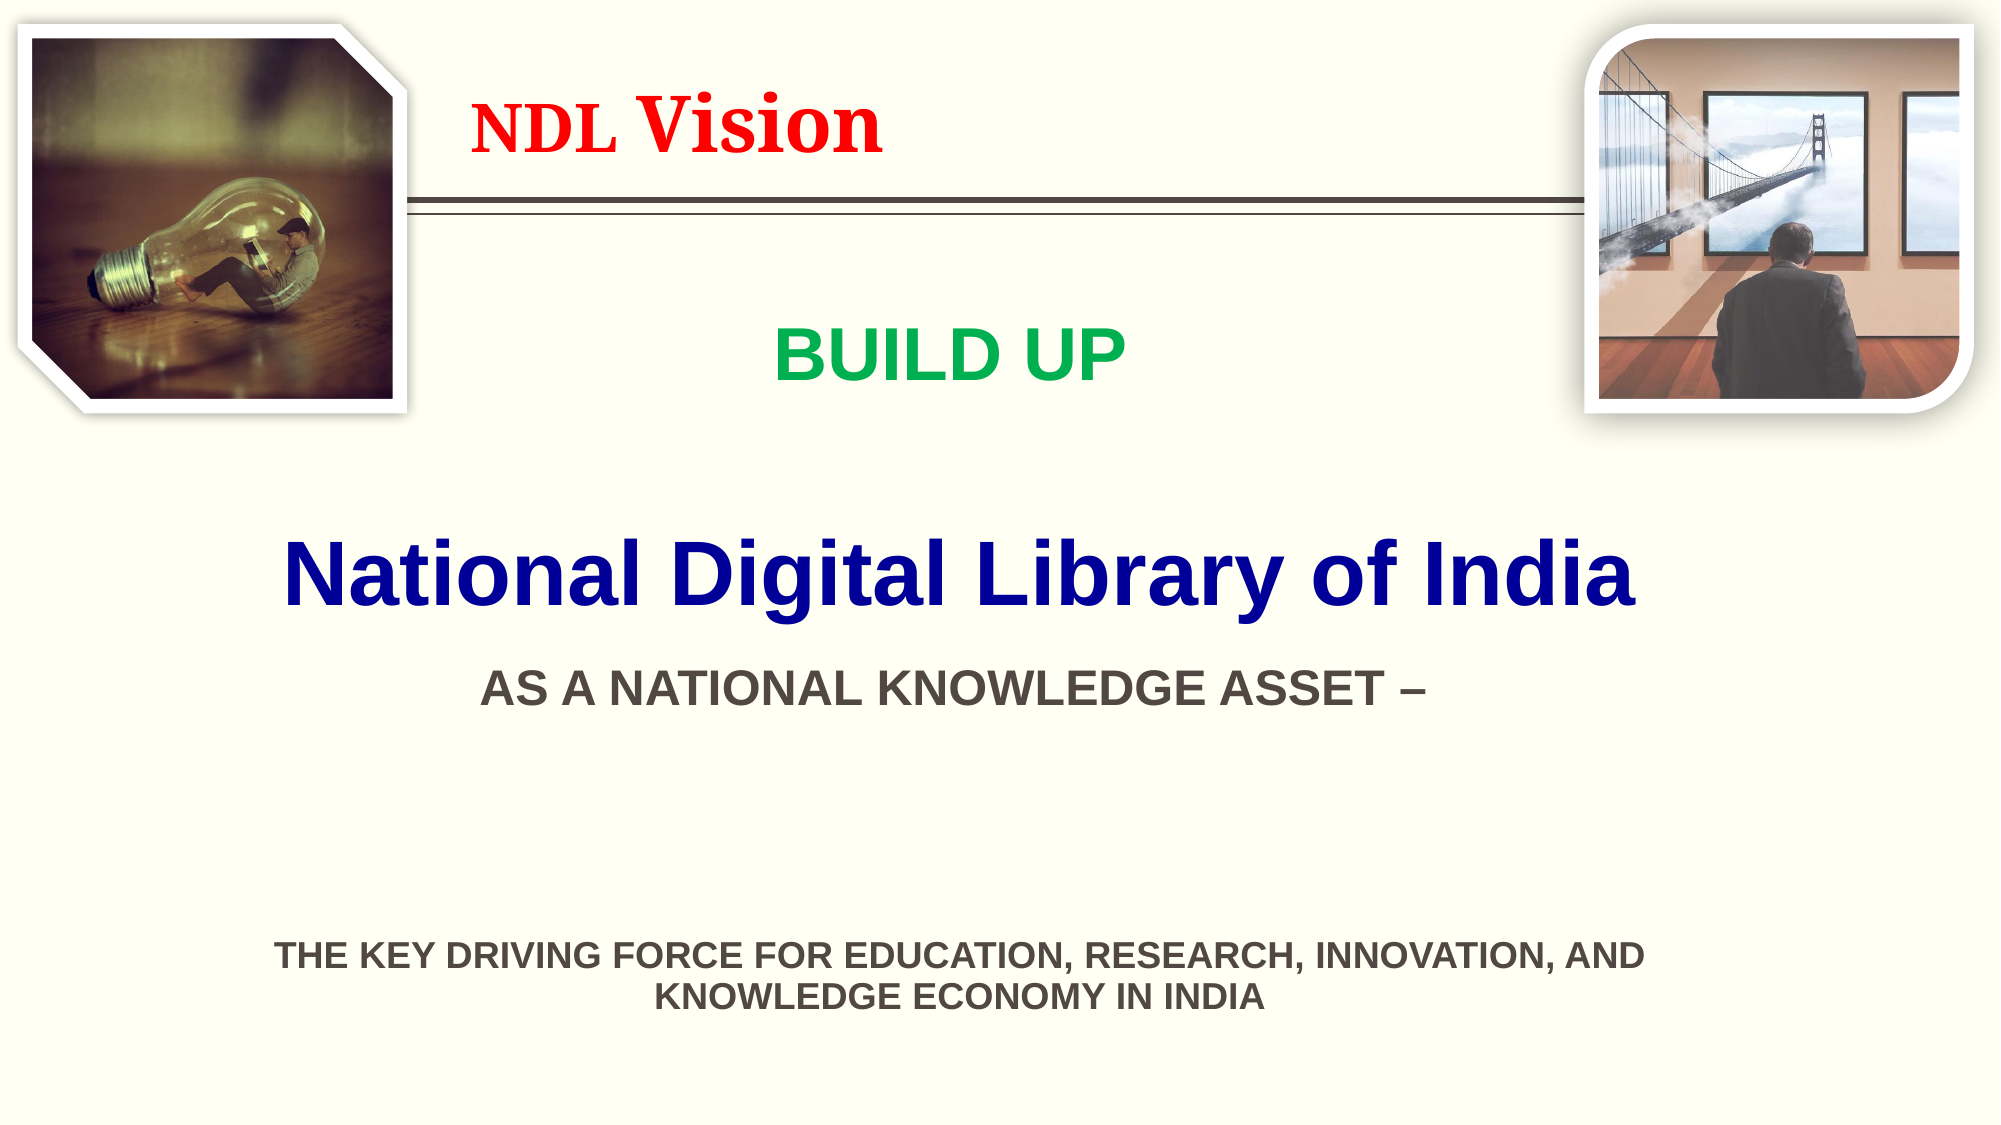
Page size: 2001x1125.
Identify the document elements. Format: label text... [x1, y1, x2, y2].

text_box Build up National Digital Library of India as a National Knowledge Asset – the key driving force for education, research, innovation, and knowledge economy in India [235, 308, 1686, 1058]
picture [24, 31, 400, 407]
picture [1591, 31, 1967, 407]
title NDL Vision [407, 76, 1550, 178]
